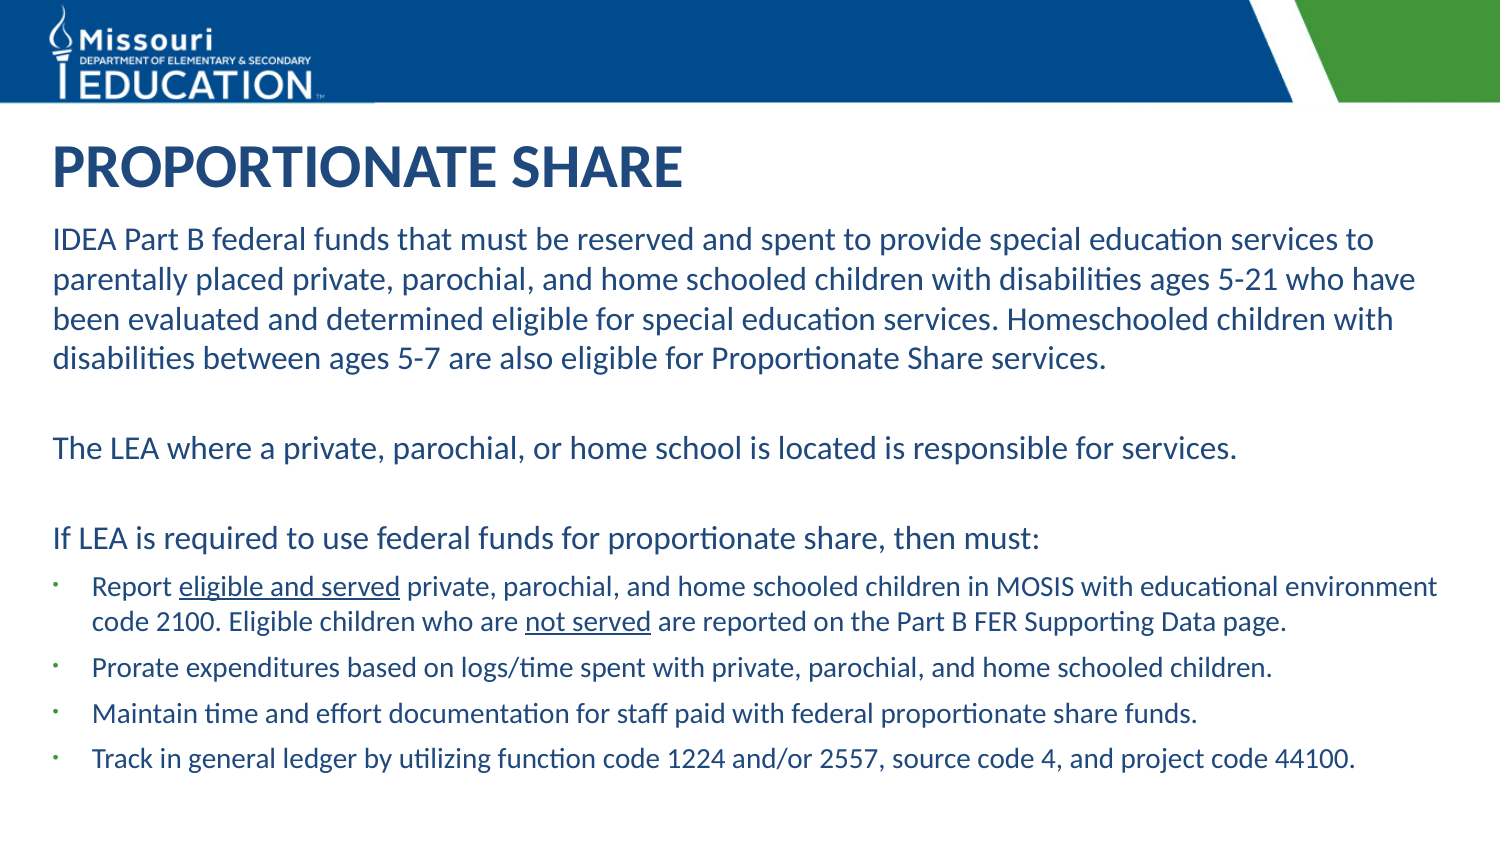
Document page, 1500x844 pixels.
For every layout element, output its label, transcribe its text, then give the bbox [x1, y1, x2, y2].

picture [0, 0, 1500, 844]
title PROPORTIONATE SHARE [37, 96, 1126, 229]
list IDEA Part B federal funds that must be reserved and spent to provide special education services to parentally placed private, parochial, and home schooled children with disabilities ages 5-21 who have been evaluated and determined eligible for special education services. Homeschooled children with disabilities between ages 5-7 are also eligible for Proportionate Share services. The LEA where a private, parochial, or home school is located is responsible for services. If LEA is required to use federal funds for proportionate share, then must: Report eligible and served private, parochial, and home schooled children in MOSIS with educational environment code 2100. Eligible children who are not served are reported on the Part B FER Supporting Data page. Prorate expenditures based on logs/time spent with private, parochial, and home schooled children. Maintain time and effort documentation for staff paid with federal proportionate share funds. Track in general ledger by utilizing function code 1224 and/or 2557, source code 4, and project code 44100. [37, 209, 1476, 798]
